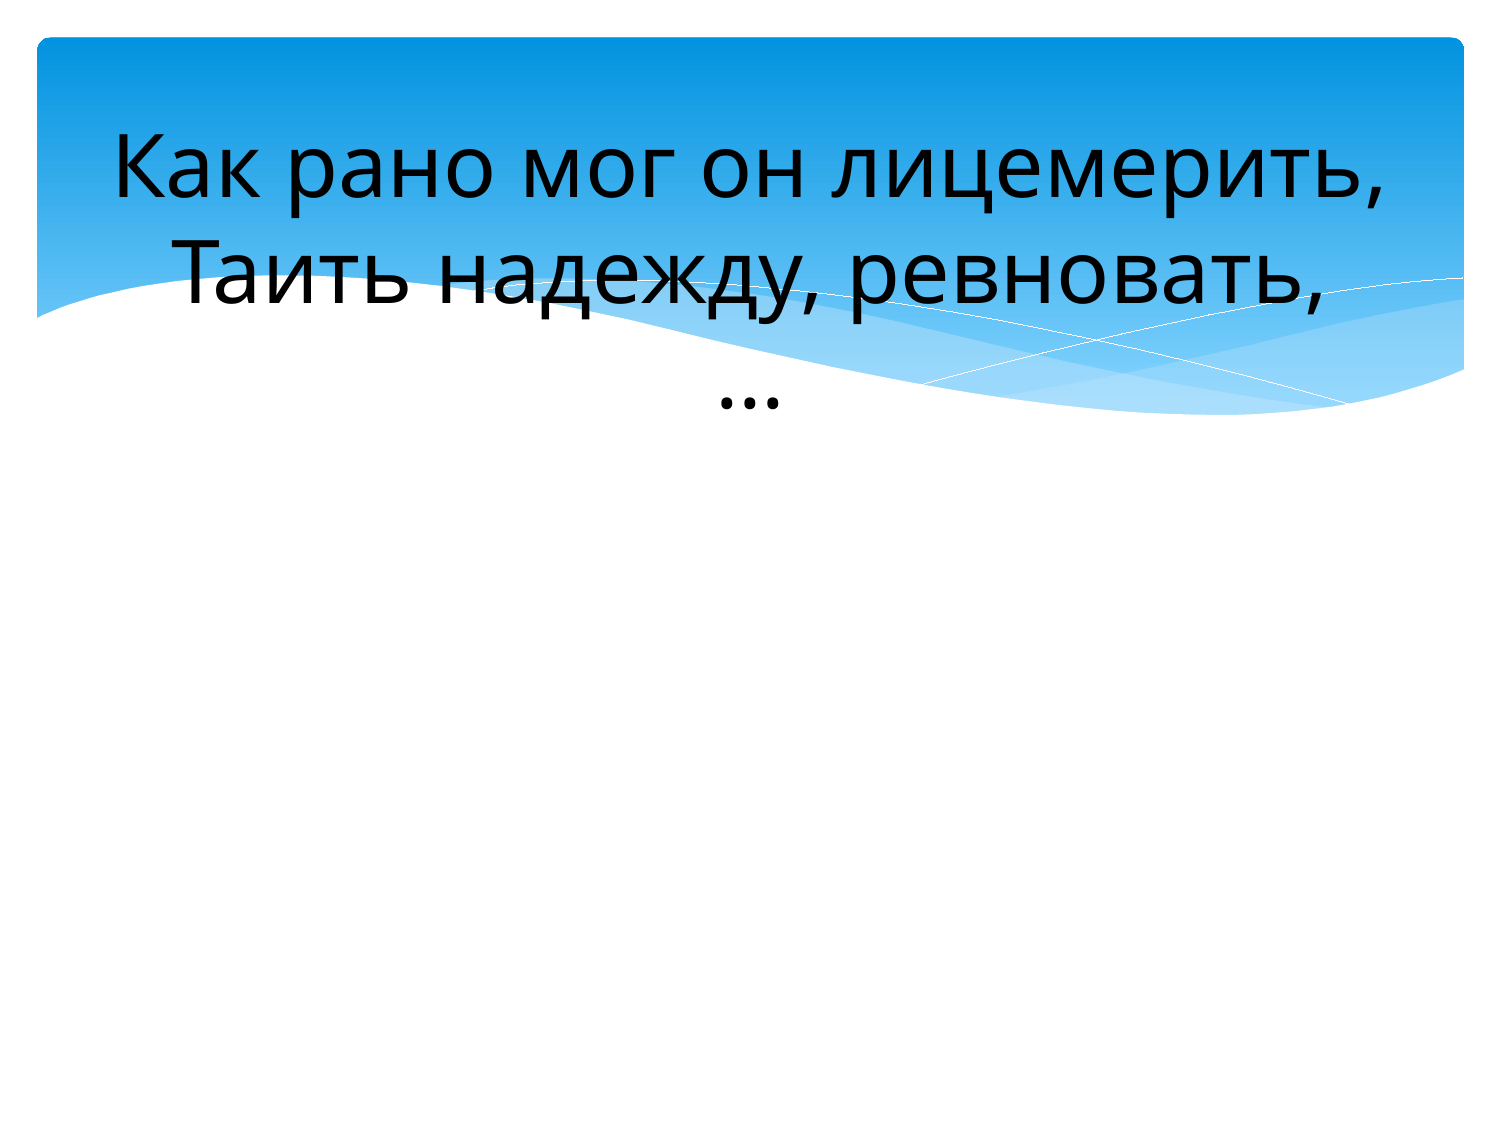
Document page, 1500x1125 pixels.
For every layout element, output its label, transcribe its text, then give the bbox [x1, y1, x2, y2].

title Как рано мог он лицемерить, Таить надежду, ревновать, … [75, 55, 1425, 587]
